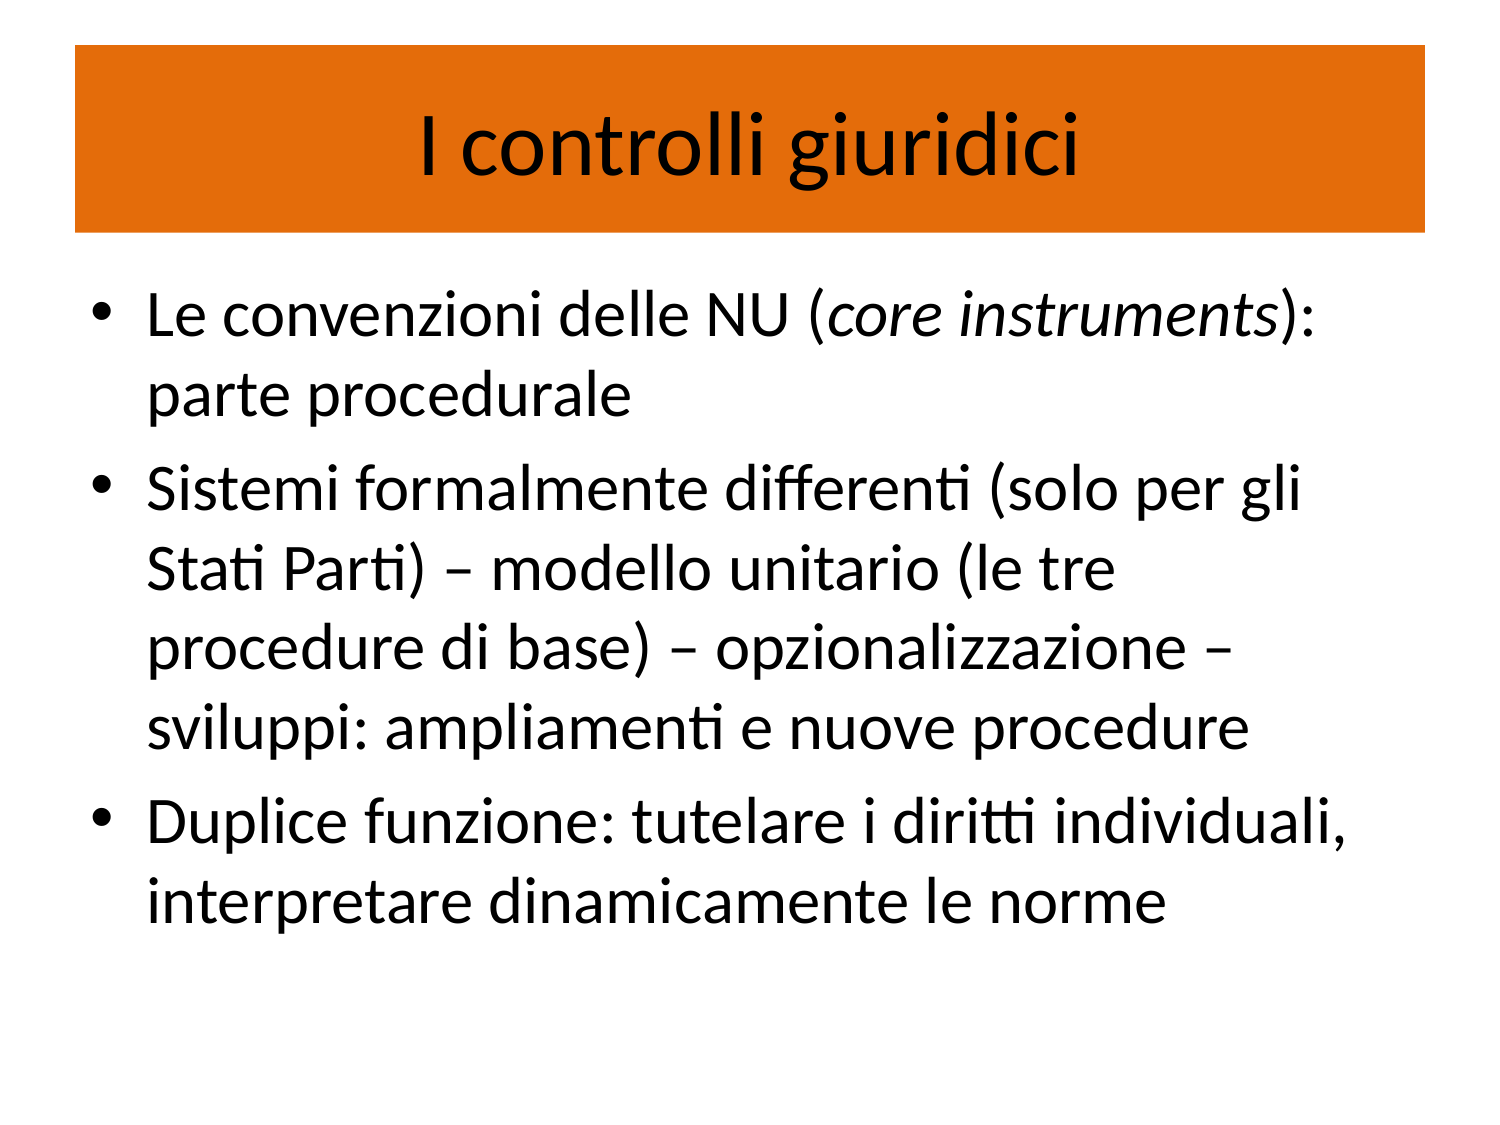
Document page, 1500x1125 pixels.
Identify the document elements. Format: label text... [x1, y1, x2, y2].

title I controlli giuridici [75, 45, 1425, 233]
list Le convenzioni delle NU (core instruments): parte procedurale Sistemi formalmente differenti (solo per gli Stati Parti) – modello unitario (le tre procedure di base) – opzionalizzazione – sviluppi: ampliamenti e nuove procedure Duplice funzione: tutelare i diritti individuali, interpretare dinamicamente le norme [75, 262, 1425, 1005]
